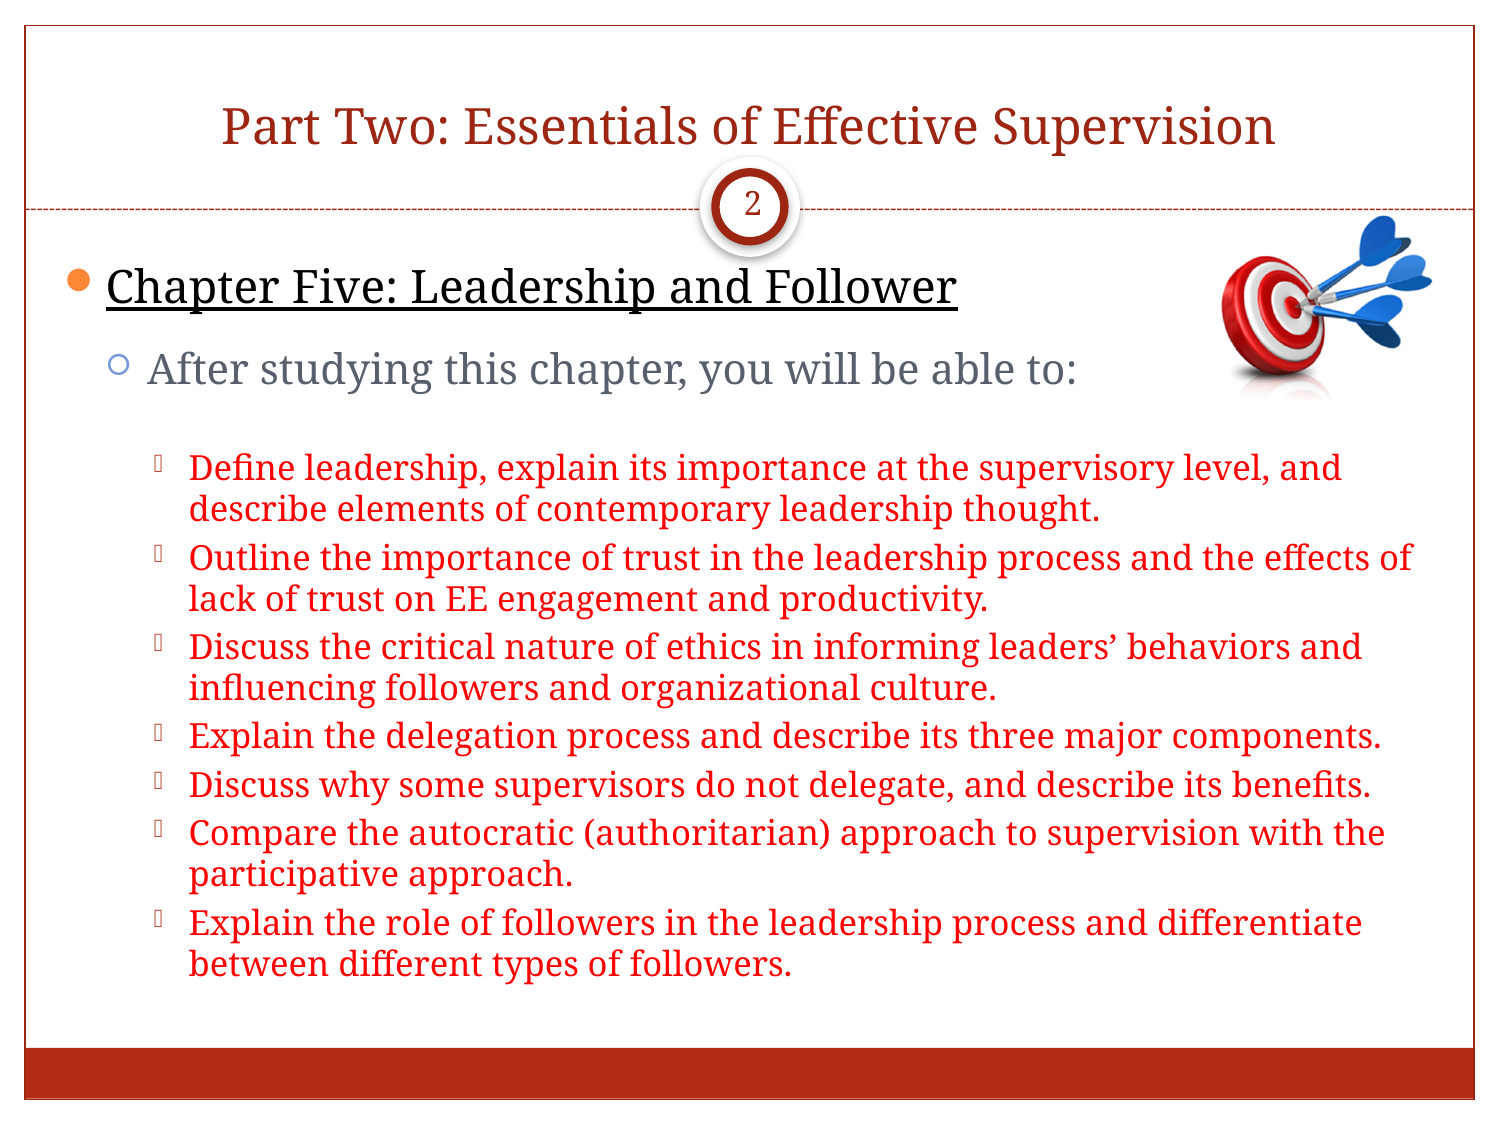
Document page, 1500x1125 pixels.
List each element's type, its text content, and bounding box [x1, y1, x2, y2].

title Part Two: Essentials of Effective Supervision [49, 37, 1450, 162]
picture [1199, 212, 1445, 400]
list Chapter Five: Leadership and Follower After studying this chapter, you will be able to: Define leadership, explain its importance at the supervisory level, and describe elements of contemporary leadership thought. Outline the importance of trust in the leadership process and the effects of lack of trust on EE engagement and productivity. Discuss the critical nature of ethics in informing leaders’ behaviors and influencing followers and organizational culture. Explain the delegation process and describe its three major components. Discuss why some supervisors do not delegate, and describe its benefits. Compare the autocratic (authoritarian) approach to supervision with the participative approach. Explain the role of followers in the leadership process and differentiate between different types of followers. [49, 250, 1445, 1001]
slide_number 2 [715, 168, 791, 241]
